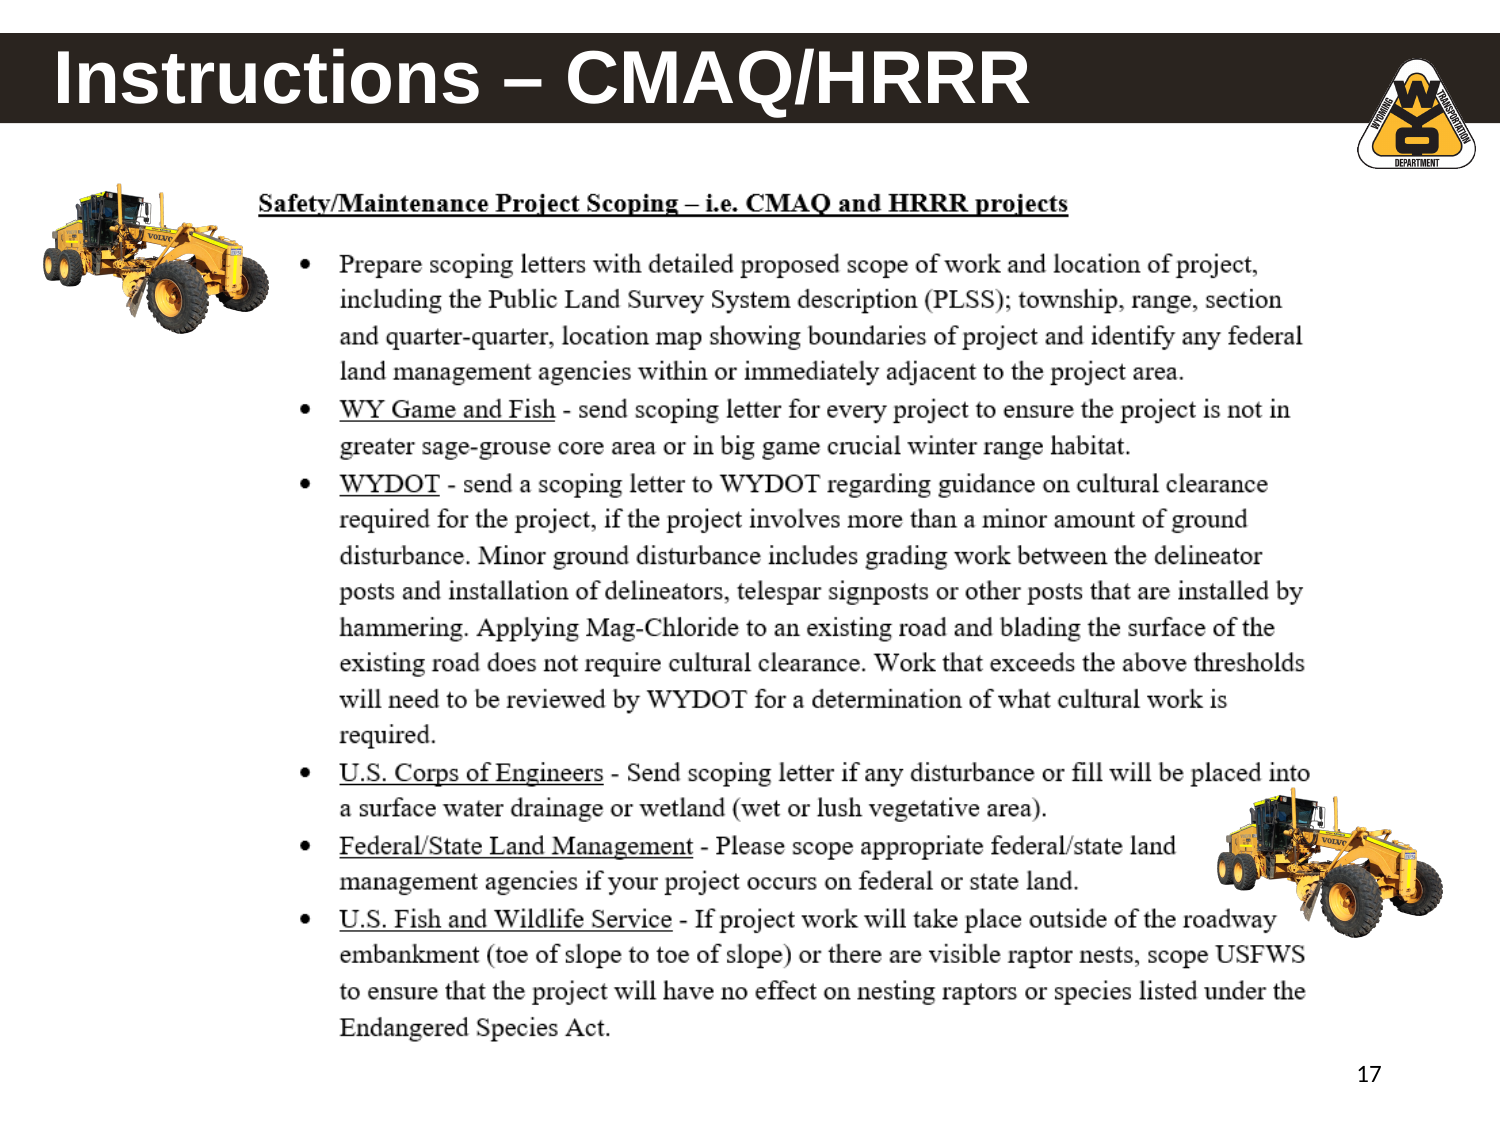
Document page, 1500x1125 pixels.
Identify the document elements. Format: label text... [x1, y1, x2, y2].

picture [20, 162, 1456, 1043]
slide_number ‹#› [1059, 1042, 1397, 1103]
title Instructions – CMAQ/HRRR [38, 21, 1476, 139]
picture [1357, 139, 1476, 169]
